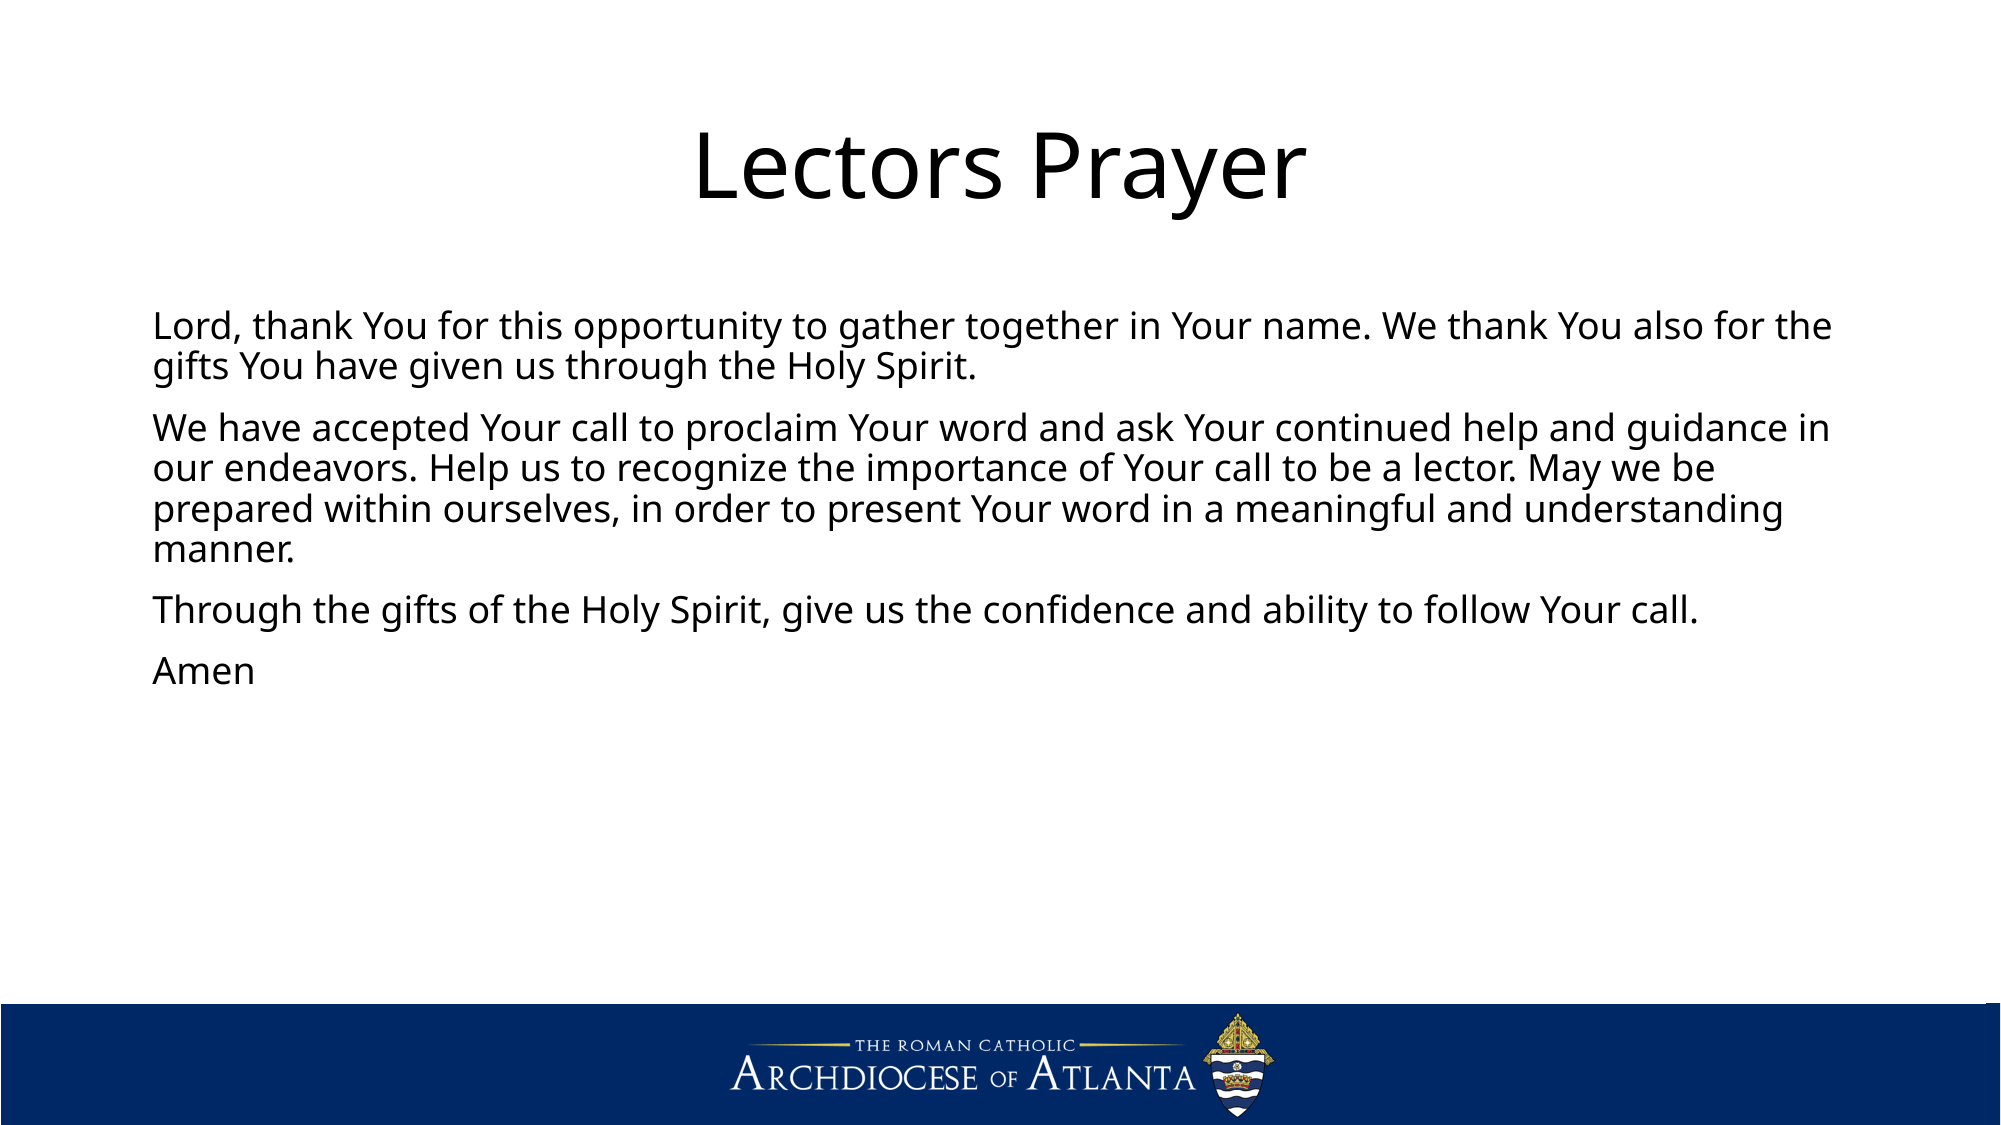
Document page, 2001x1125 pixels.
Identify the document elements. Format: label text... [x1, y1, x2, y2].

list Lord, thank You for this opportunity to gather together in Your name. We thank You also for the gifts You have given us through the Holy Spirit. We have accepted Your call to proclaim Your word and ask Your continued help and guidance in our endeavors. Help us to recognize the importance of Your call to be a lector. May we be prepared within ourselves, in order to present Your word in a meaningful and understanding manner. Through the gifts of the Holy Spirit, give us the confidence and ability to follow Your call. Amen [137, 299, 1863, 1014]
title Lectors Prayer [137, 59, 1863, 278]
picture [0, 0, 2001, 1125]
